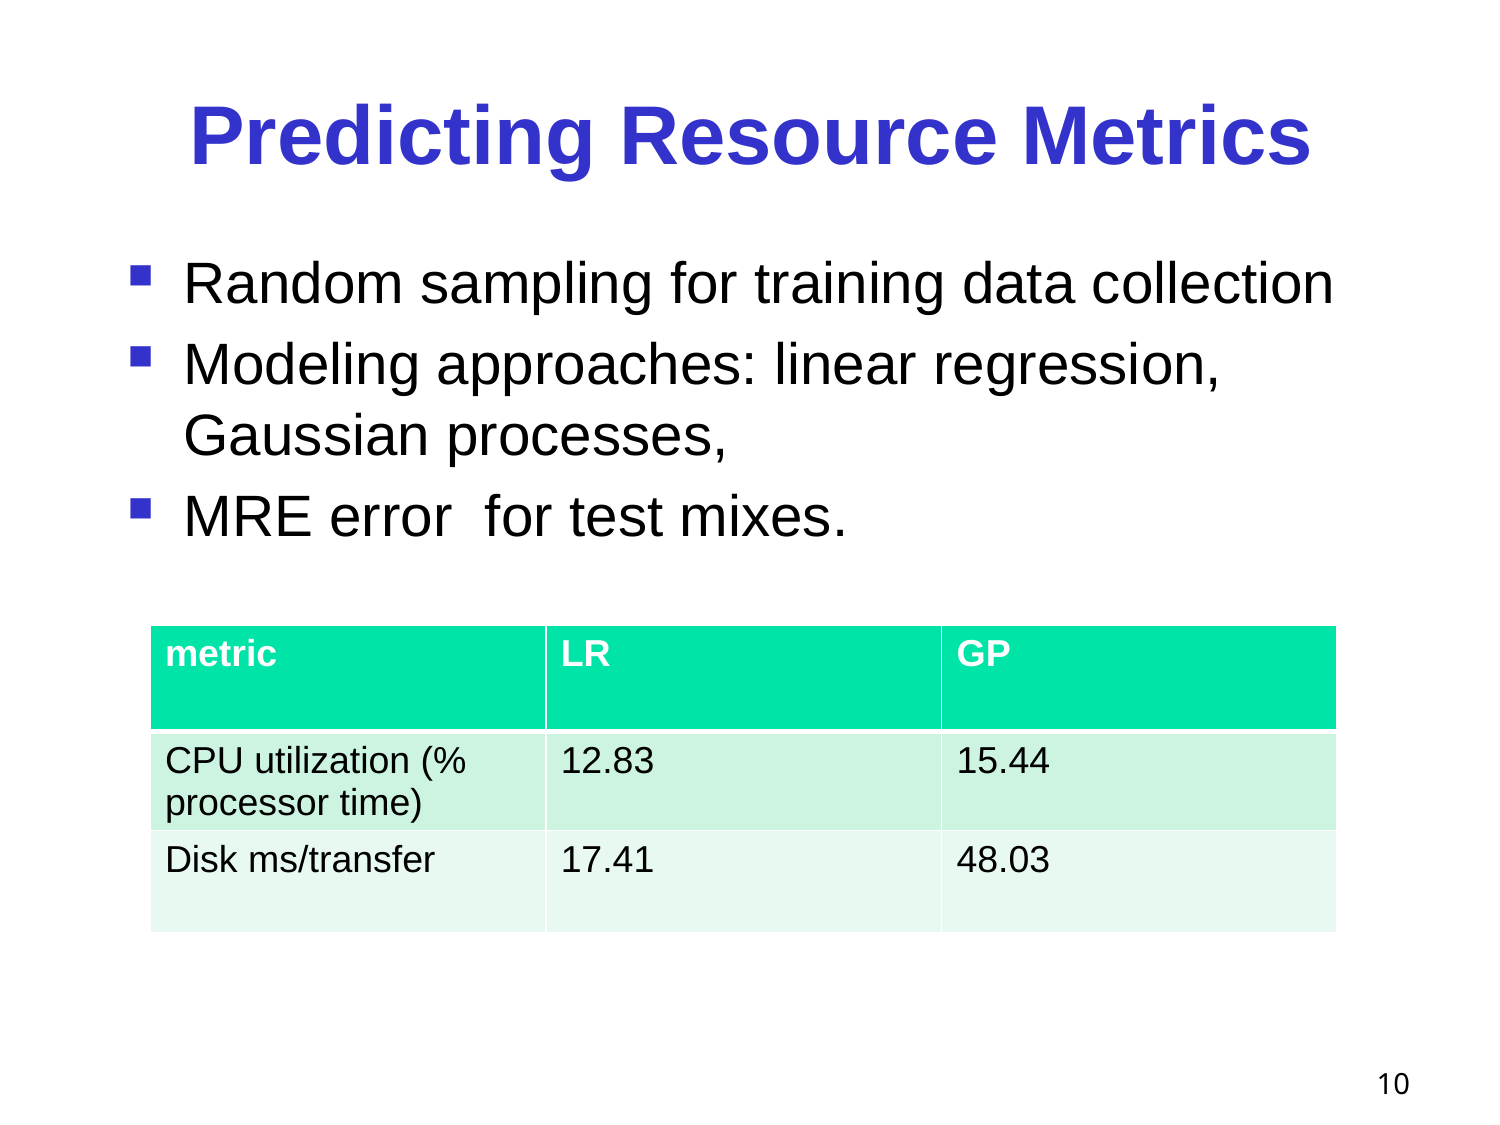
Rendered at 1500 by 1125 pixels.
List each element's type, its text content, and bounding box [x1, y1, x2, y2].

table_cell Disk ms/transfer [151, 831, 545, 932]
table_cell 17.41 [547, 831, 941, 932]
table_cell CPU utilization (% processor time) [151, 734, 545, 830]
list Random sampling for training data collection Modeling approaches: linear regression, Gaussian processes, MRE error for test mixes. [112, 237, 1388, 1038]
table_header metric [151, 626, 545, 729]
table_cell 15.44 [942, 734, 1336, 830]
text_box 9 [1112, 1037, 1425, 1113]
table_header LR [547, 626, 941, 729]
table_cell 12.83 [547, 734, 941, 830]
table_header GP [942, 626, 1336, 729]
table_cell 48.03 [942, 831, 1336, 932]
title Predicting Resource Metrics [112, 37, 1392, 226]
